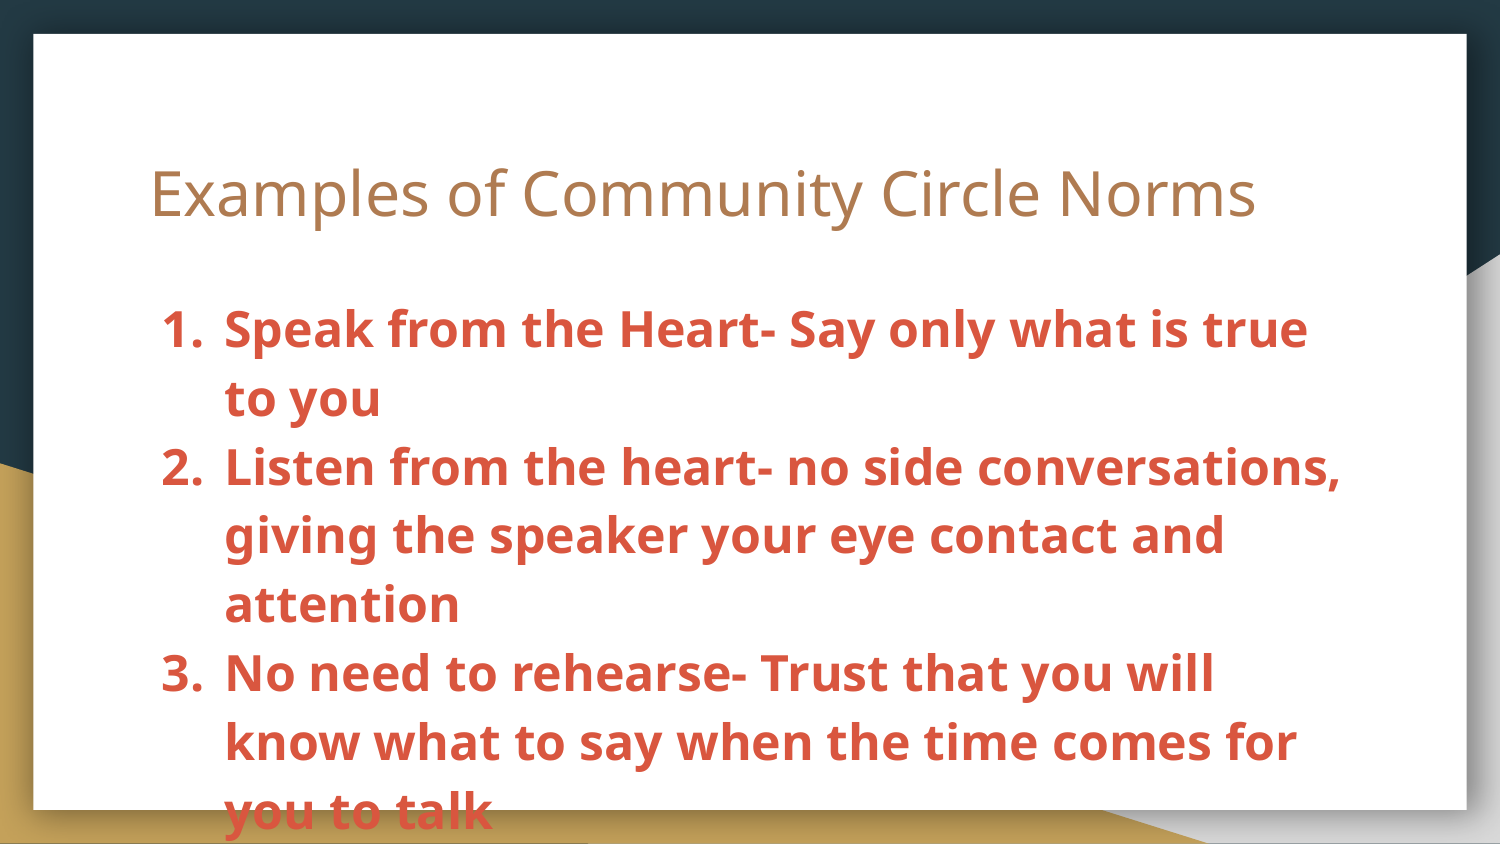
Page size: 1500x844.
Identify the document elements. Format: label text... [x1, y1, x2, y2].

title Examples of Community Circle Norms [134, 138, 1366, 273]
list Speak from the Heart- Say only what is true to you Listen from the heart- no side conversations, giving the speaker your eye contact and attention No need to rehearse- Trust that you will know what to say when the time comes for you to talk Say just enough - we have an end time and we want everyone to be able to say what they need to say. [134, 273, 1366, 675]
